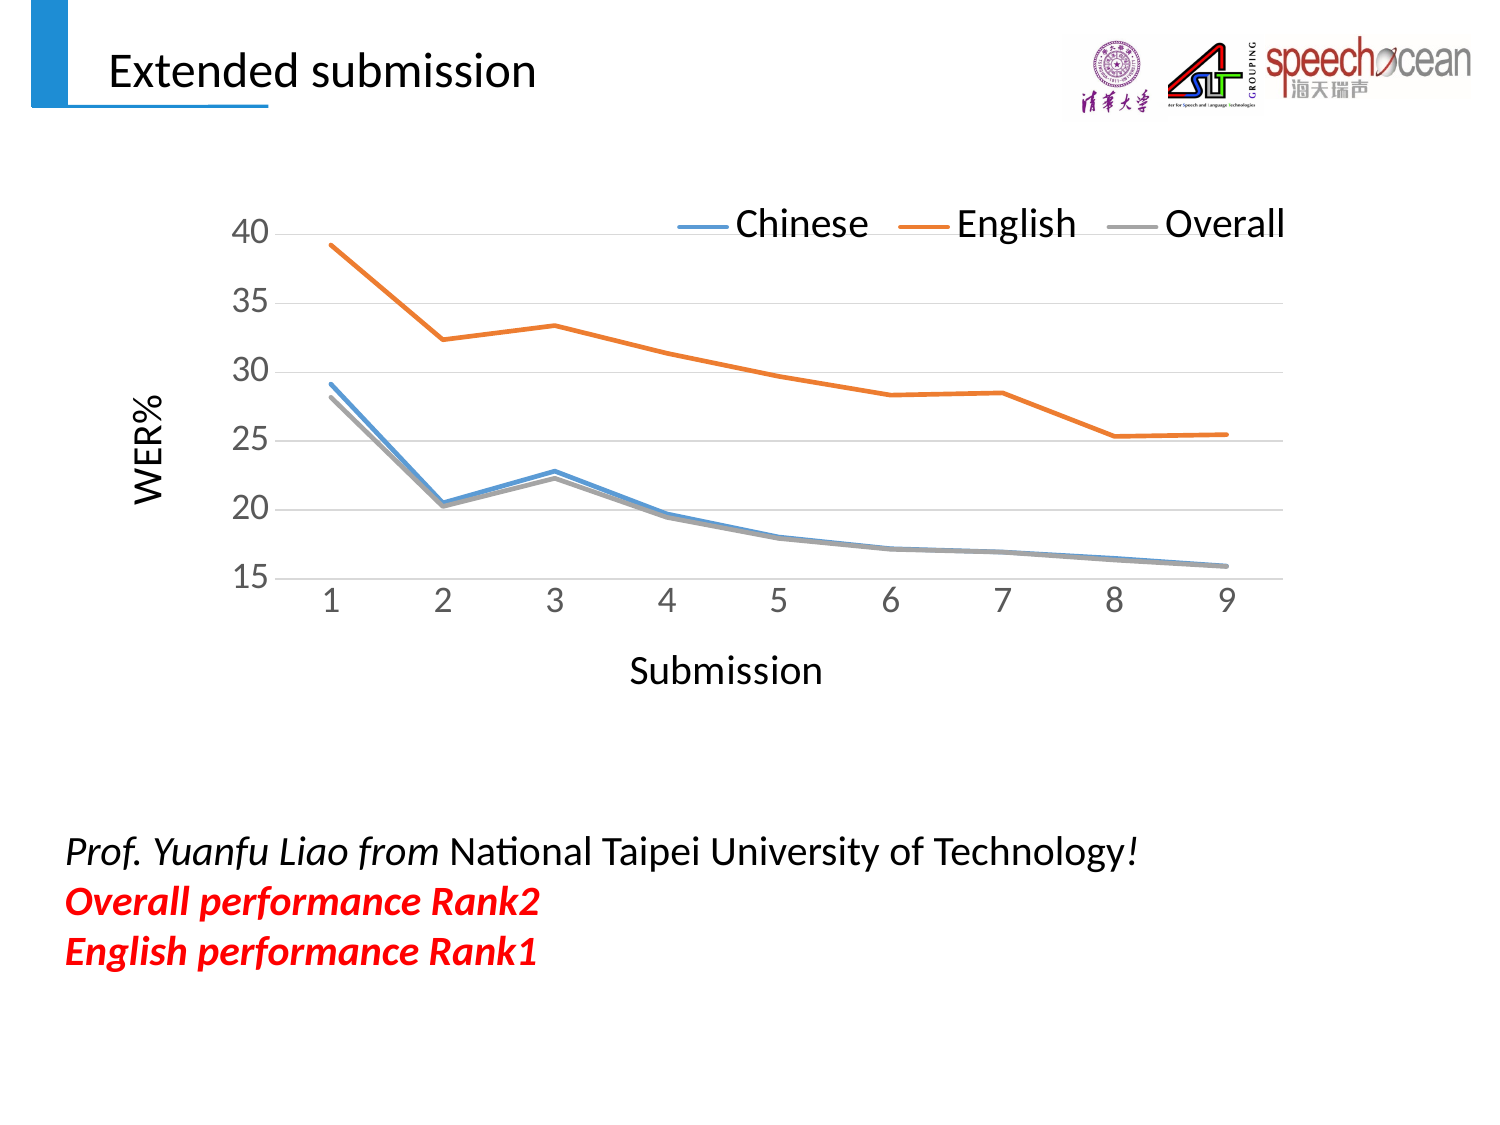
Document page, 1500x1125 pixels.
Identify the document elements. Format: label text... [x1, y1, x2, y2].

picture [1062, 34, 1264, 123]
picture [1265, 34, 1471, 99]
text_box Extended submission [93, 30, 553, 106]
text_box [32, 0, 68, 107]
chart [113, 203, 1307, 796]
text_box Prof. Yuanfu Liao from National Taipei University of Technology! Overall performance Rank2 English performance Rank1 [49, 816, 1447, 982]
